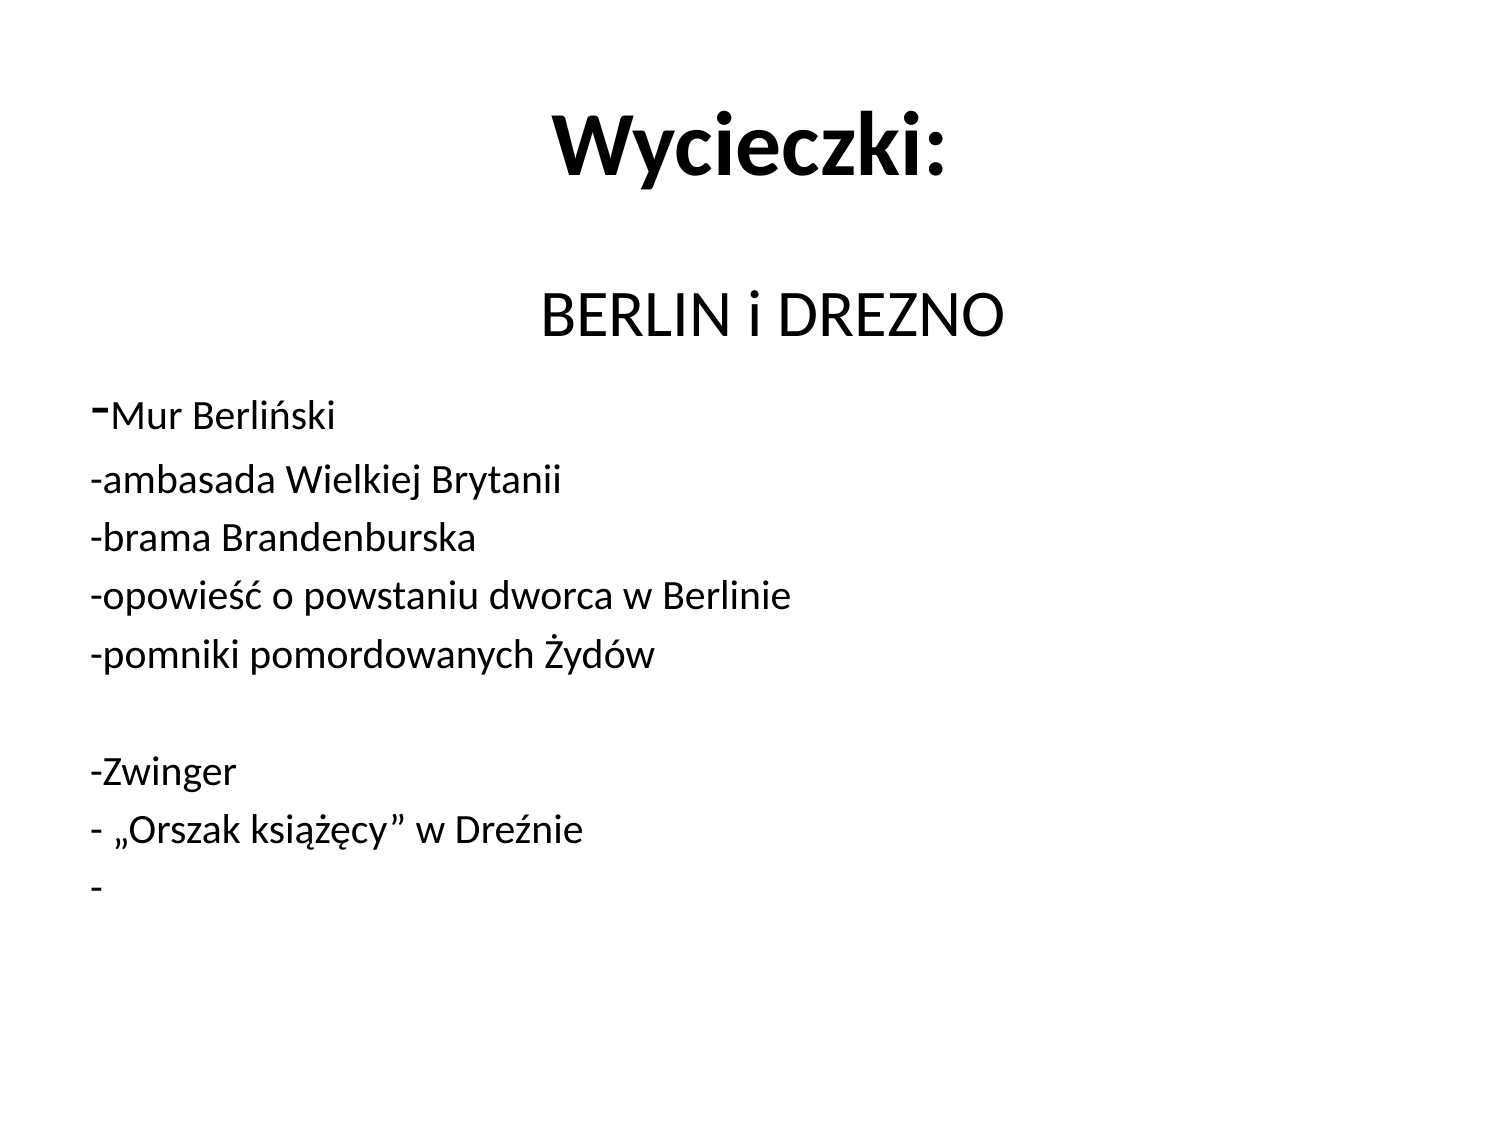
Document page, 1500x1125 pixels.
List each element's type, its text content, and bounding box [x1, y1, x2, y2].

title Wycieczki: [75, 45, 1425, 233]
list BERLIN i DREZNO -Mur Berliński -ambasada Wielkiej Brytanii -brama Brandenburska -opowieść o powstaniu dworca w Berlinie -pomniki pomordowanych Żydów -Zwinger - „Orszak książęcy” w Dreźnie - [75, 262, 1425, 1005]
